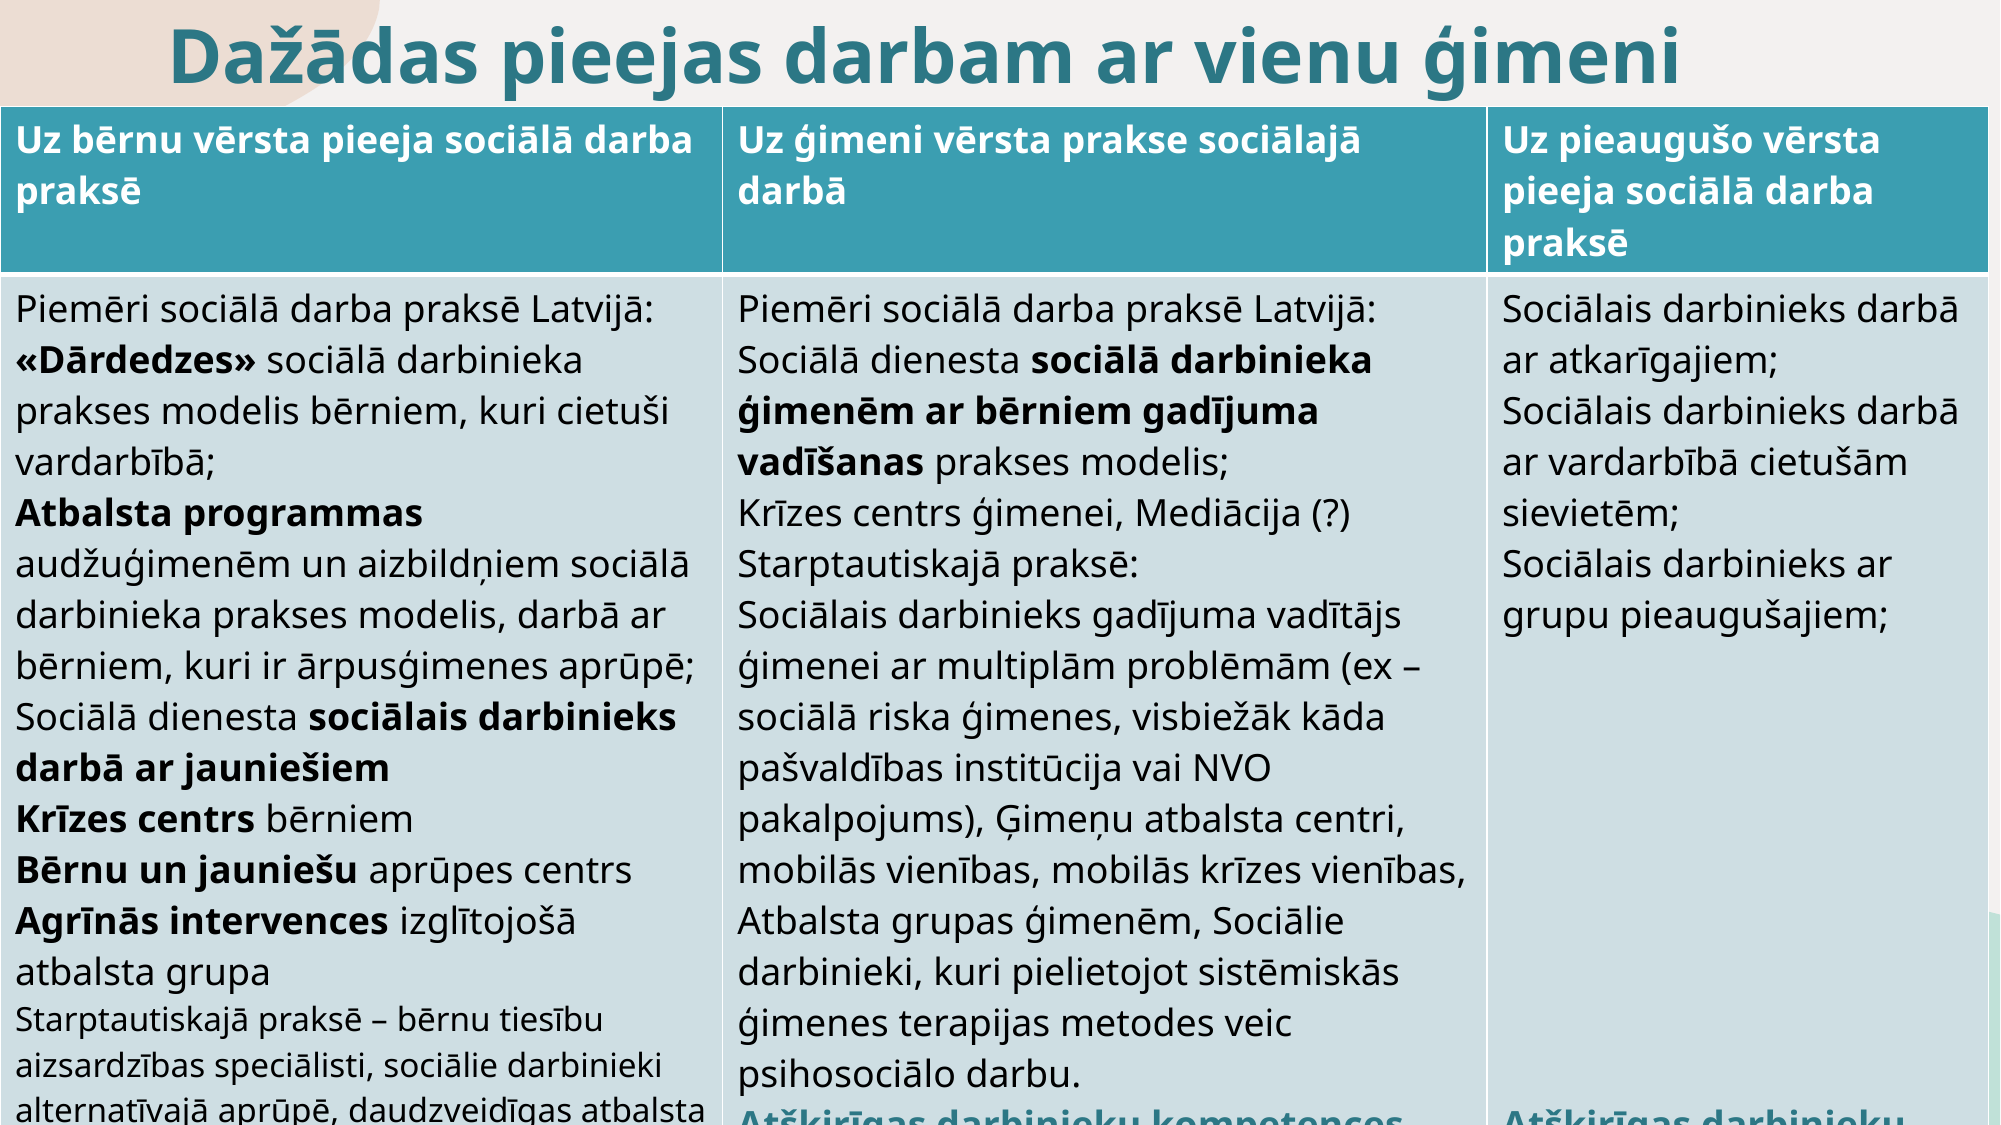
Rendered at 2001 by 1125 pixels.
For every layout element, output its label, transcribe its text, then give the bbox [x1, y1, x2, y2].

table_cell Sociālais darbinieks darbā ar atkarīgajiem; Sociālais darbinieks darbā ar vardarbībā cietušām sievietēm; Sociālais darbinieks ar grupu pieaugušajiem; Atšķirīgas darbinieku kompetences [1488, 277, 1988, 1125]
table_header Uz ģimeni vērsta prakse sociālajā darbā [723, 107, 1486, 272]
table_cell Piemēri sociālā darba praksē Latvijā: Sociālā dienesta sociālā darbinieka ģimenēm ar bērniem gadījuma vadīšanas prakses modelis; Krīzes centrs ģimenei, Mediācija (?) Starptautiskajā praksē: Sociālais darbinieks gadījuma vadītājs ģimenei ar multiplām problēmām (ex – sociālā riska ģimenes, visbiežāk kāda pašvaldības institūcija vai NVO pakalpojums), Ģimeņu atbalsta centri, mobilās vienības, mobilās krīzes vienības, Atbalsta grupas ģimenēm, Sociālie darbinieki, kuri pielietojot sistēmiskās ģimenes terapijas metodes veic psihosociālo darbu. Atšķirīgas darbinieku kompetences [723, 277, 1486, 1125]
title Dažādas pieejas darbam ar vienu ģimeni [99, 0, 1753, 106]
table_header Uz bērnu vērsta pieeja sociālā darba praksē [1, 107, 722, 272]
table_cell Piemēri sociālā darba praksē Latvijā: «Dārdedzes» sociālā darbinieka prakses modelis bērniem, kuri cietuši vardarbībā; Atbalsta programmas audžuģimenēm un aizbildņiem sociālā darbinieka prakses modelis, darbā ar bērniem, kuri ir ārpusģimenes aprūpē; Sociālā dienesta sociālais darbinieks darbā ar jauniešiem Krīzes centrs bērniem Bērnu un jauniešu aprūpes centrs Agrīnās intervences izglītojošā atbalsta grupa Starptautiskajā praksē – bērnu tiesību aizsardzības speciālisti, sociālie darbinieki alternatīvajā aprūpē, daudzveidīgas atbalsta grupas bērniem un jauniešiem,Psihosociālais darbs ar bērniem u.c. Atšķirīgas darbinieku kompetences [1, 277, 722, 1125]
table_header Uz pieaugušo vērsta pieeja sociālā darba praksē [1488, 107, 1988, 272]
